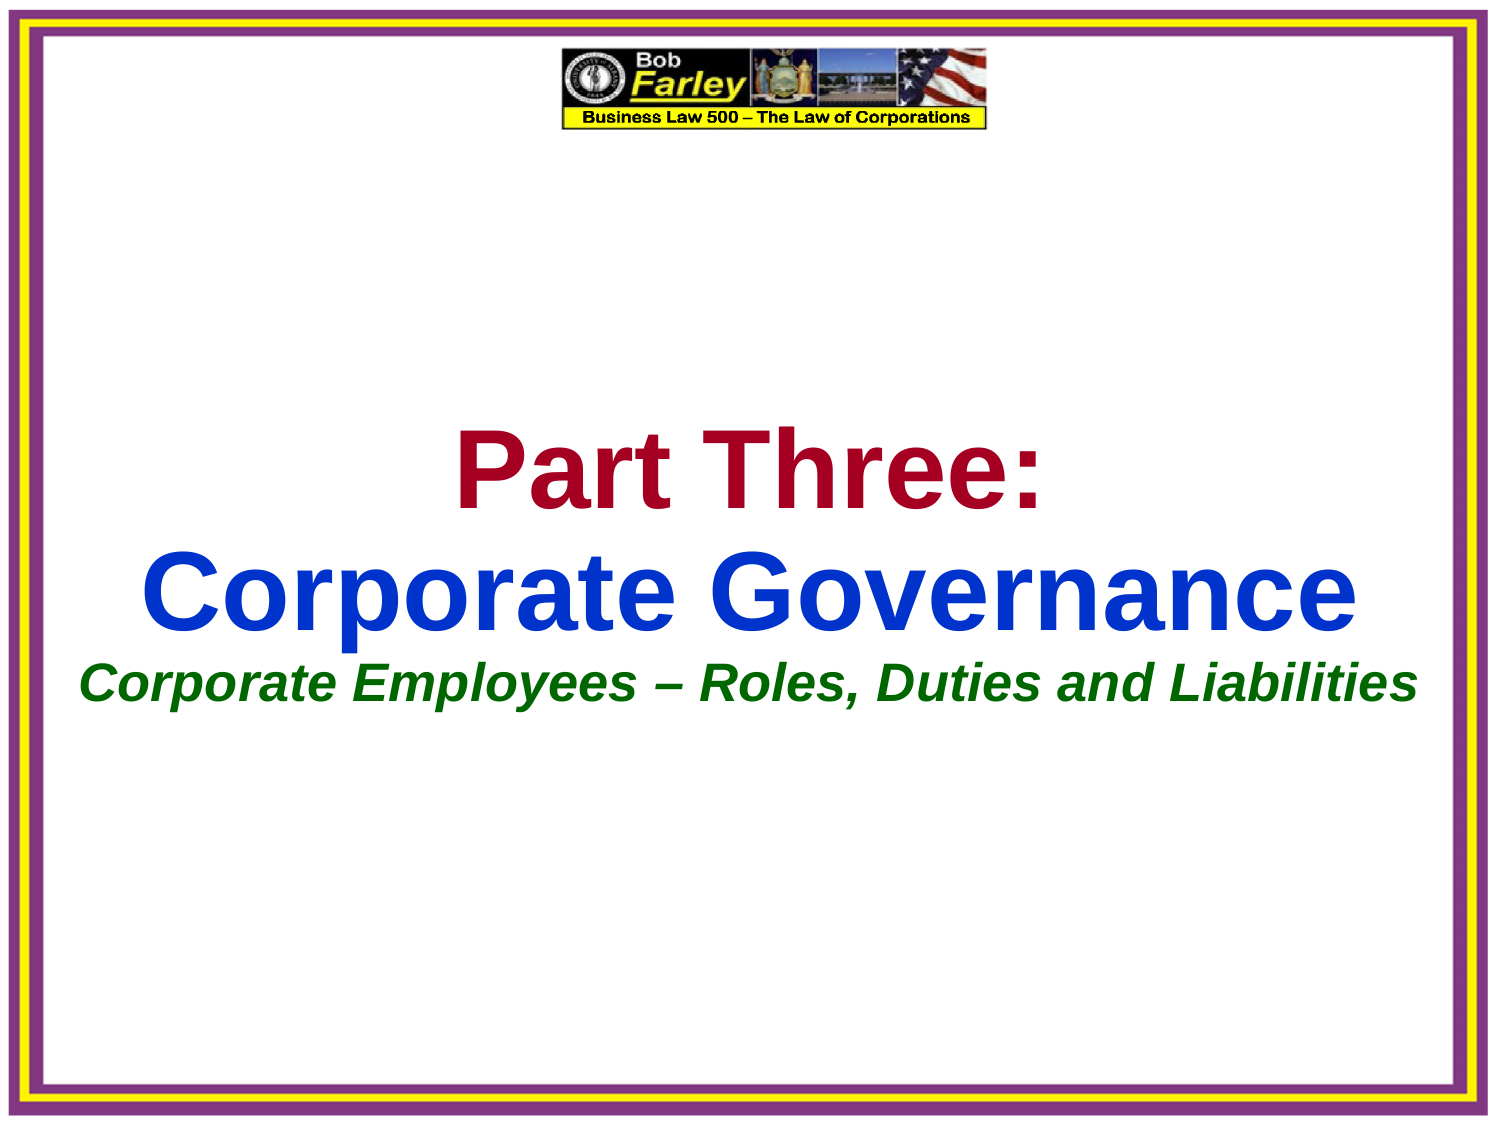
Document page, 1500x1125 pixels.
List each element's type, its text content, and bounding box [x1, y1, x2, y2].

picture [0, 0, 1500, 1125]
text_box Part Three: Corporate Governance Corporate Employees – Roles, Duties and Liabilities [62, 403, 1438, 757]
